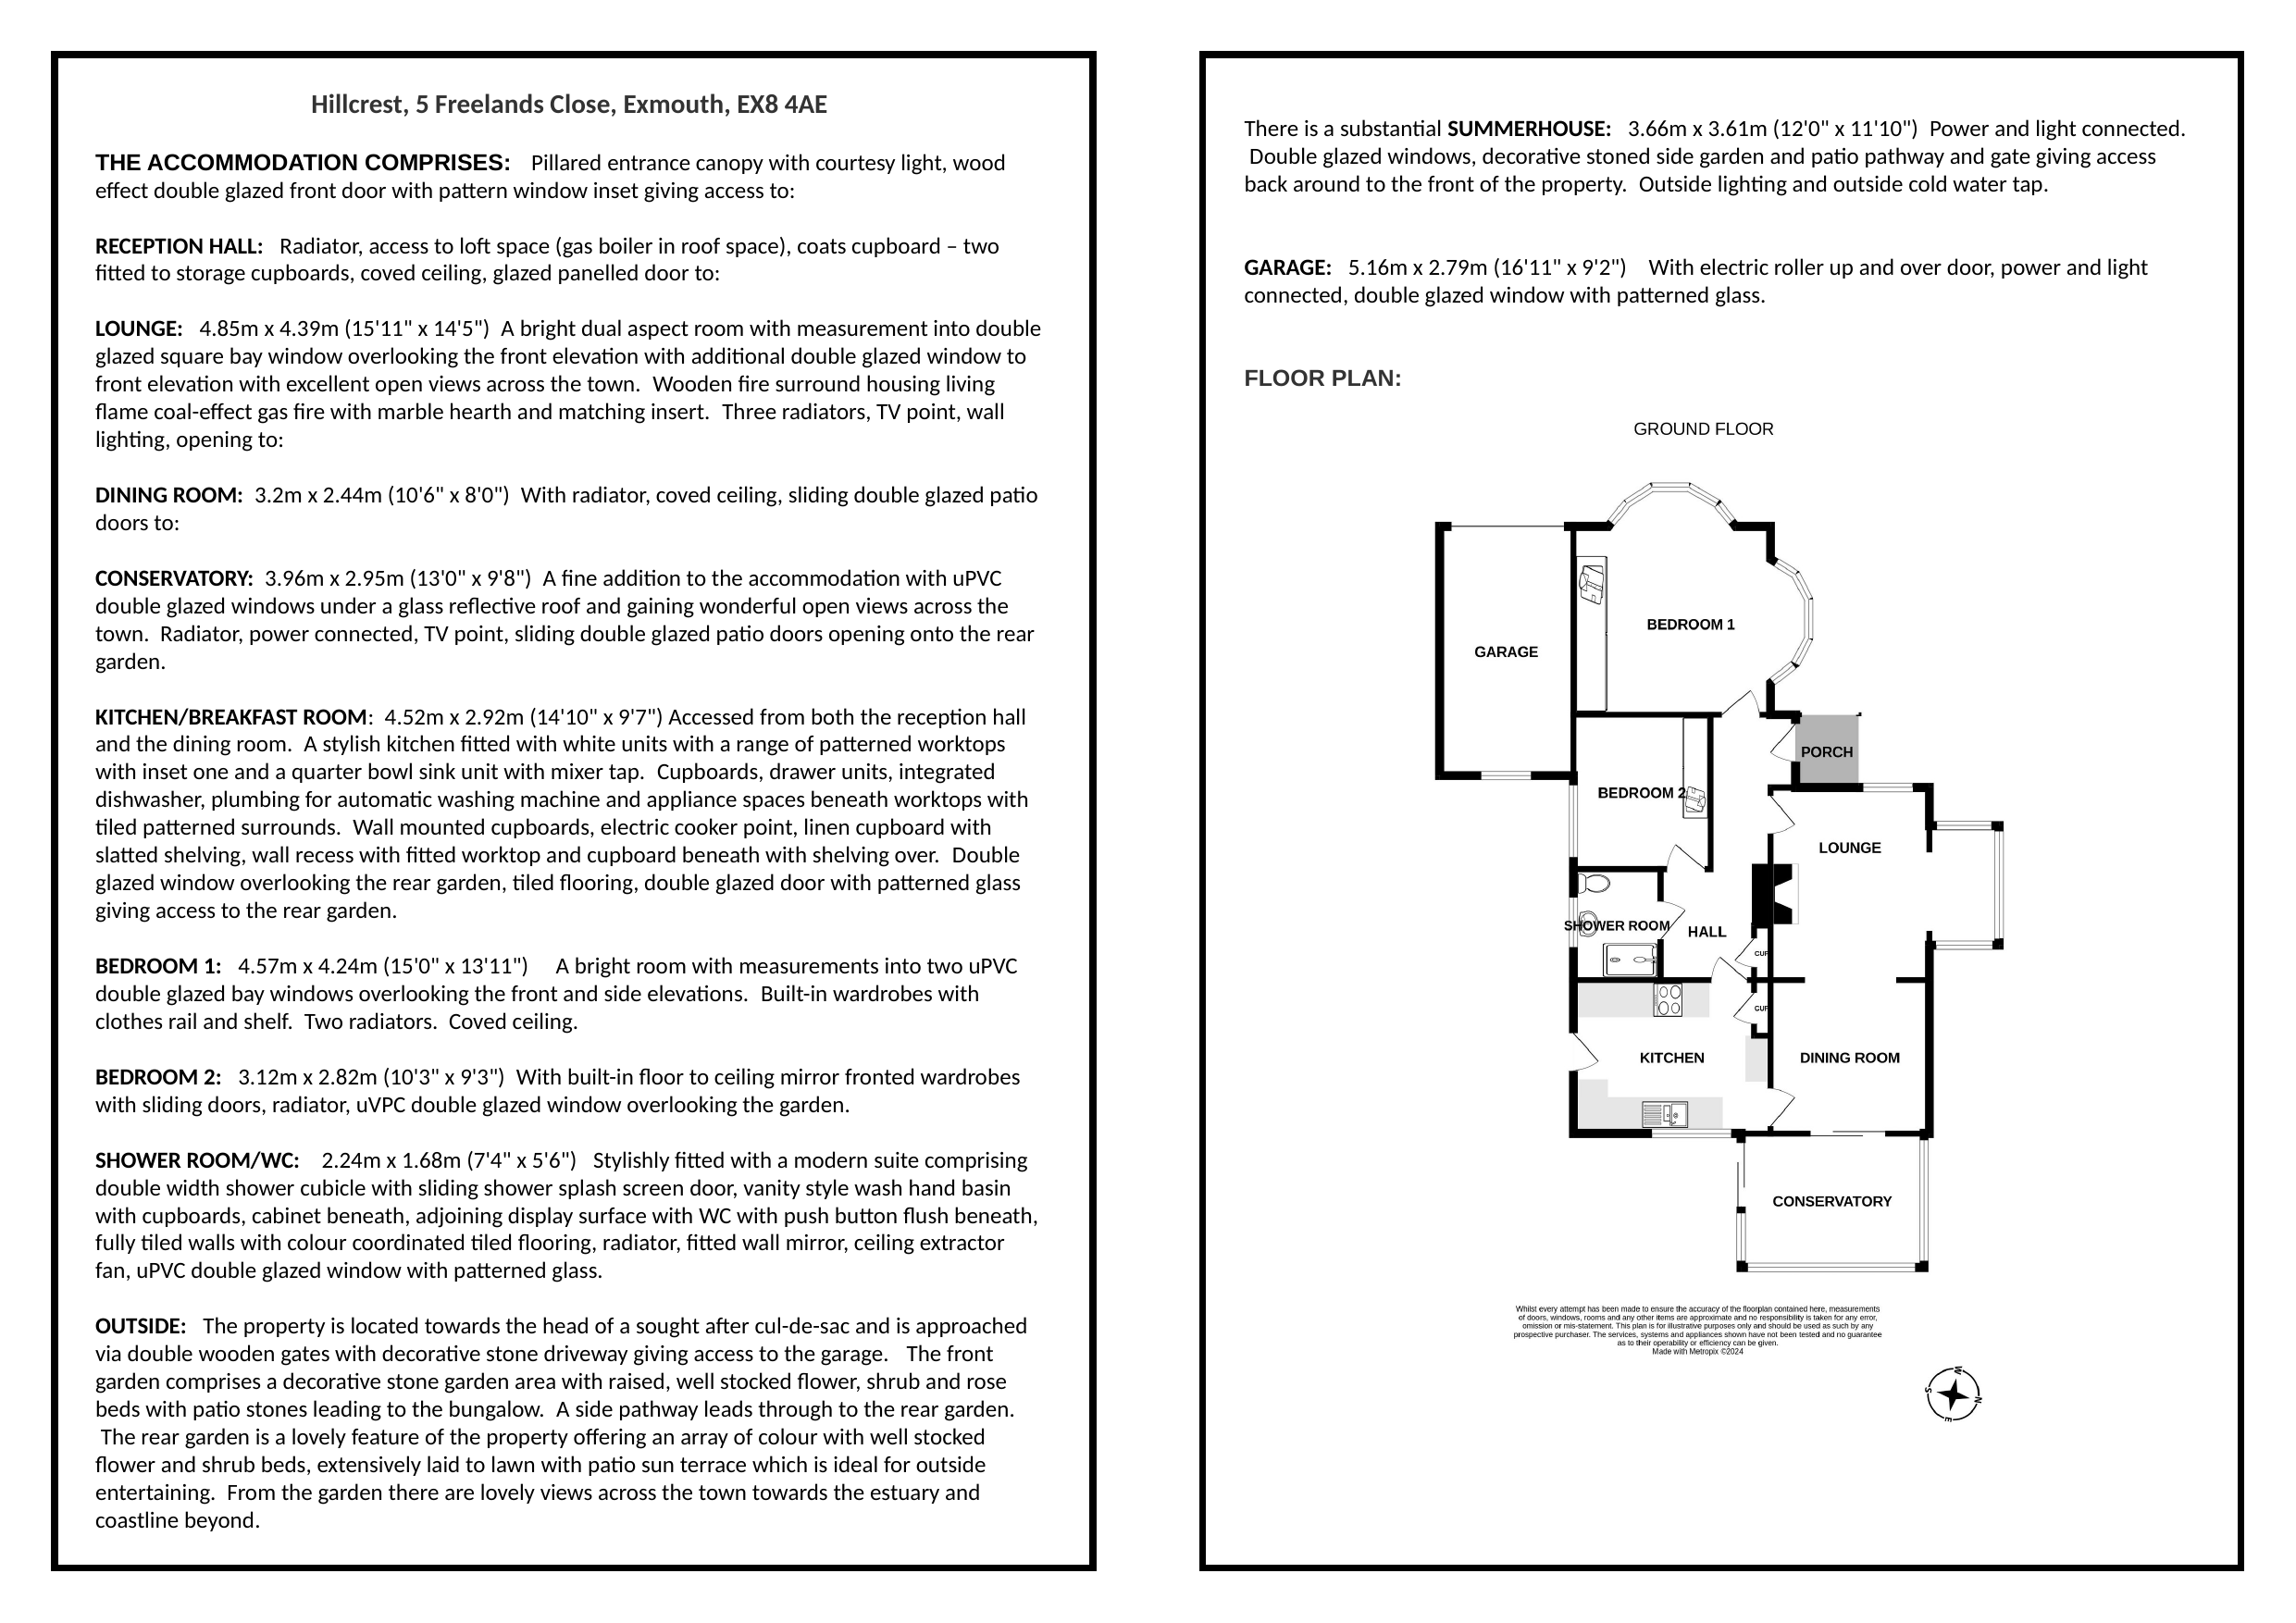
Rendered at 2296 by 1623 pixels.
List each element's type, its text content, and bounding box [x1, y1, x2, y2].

text_box [1202, 54, 2241, 1568]
picture [1340, 388, 2098, 1431]
text_box Hillcrest, 5 Freelands Close, Exmouth, EX8 4AE THE ACCOMMODATION COMPRISES: Pillared entrance canopy with courtesy light, wood effect double glazed front door with pattern window inset giving access to: RECEPTION HALL: Radiator, access to loft space (gas boiler in roof space), coats cupboard – two fitted to storage cupboards, coved ceiling, glazed panelled door to: LOUNGE: 4.85m x 4.39m (15'11" x 14'5") A bright dual aspect room with measurement into double glazed square bay window overlooking the front elevation with additional double glazed window to front elevation with excellent open views across the town. Wooden fire surround housing living flame coal-effect gas fire with marble hearth and matching insert. Three radiators, TV point, wall lighting, opening to: DINING ROOM: 3.2m x 2.44m (10'6" x 8'0") With radiator, coved ceiling, sliding double glazed patio doors to: CONSERVATORY: 3.96m x 2.95m (13'0" x 9'8") A fine addition to the accommodation with uPVC double glazed windows under a glass reflective roof and gaining wonderful open views across the town. Radiator, power connected, TV point, sliding double glazed patio doors opening onto the rear garden. KITCHEN/BREAKFAST ROOM: 4.52m x 2.92m (14'10" x 9'7") Accessed from both the reception hall and the dining room. A stylish kitchen fitted with white units with a range of patterned worktops with inset one and a quarter bowl sink unit with mixer tap. Cupboards, drawer units, integrated dishwasher, plumbing for automatic washing machine and appliance spaces beneath worktops with tiled patterned surrounds. Wall mounted cupboards, electric cooker point, linen cupboard with slatted shelving, wall recess with fitted worktop and cupboard beneath with shelving over. Double glazed window overlooking the rear garden, tiled flooring, double glazed door with patterned glass giving access to the rear garden. BEDROOM 1: 4.57m x 4.24m (15'0" x 13'11") A bright room with measurements into two uPVC double glazed bay windows overlooking the front and side elevations. Built-in wardrobes with clothes rail and shelf. Two radiators. Coved ceiling. BEDROOM 2: 3.12m x 2.82m (10'3" x 9'3") With built-in floor to ceiling mirror fronted wardrobes with sliding doors, radiator, uVPC double glazed window overlooking the garden. SHOWER ROOM/WC: 2.24m x 1.68m (7'4" x 5'6") Stylishly fitted with a modern suite comprising double width shower cubicle with sliding shower splash screen door, vanity style wash hand basin with cupboards, cabinet beneath, adjoining display surface with WC with push button flush beneath, fully tiled walls with colour coordinated tiled flooring, radiator, fitted wall mirror, ceiling extractor fan, uPVC double glazed window with patterned glass. OUTSIDE: The property is located towards the head of a sought after cul-de-sac and is approached via double wooden gates with decorative stone driveway giving access to the garage. The front garden comprises a decorative stone garden area with raised, well stocked flower, shrub and rose beds with patio stones leading to the bungalow. A side pathway leads through to the rear garden. The rear garden is a lovely feature of the property offering an array of colour with well stocked flower and shrub beds, extensively laid to lawn with patio sun terrace which is ideal for outside entertaining. From the garden there are lovely views across the town towards the estuary and coastline beyond. [81, 79, 1059, 1623]
text_box There is a substantial SUMMERHOUSE: 3.66m x 3.61m (12'0" x 11'10") Power and light connected. Double glazed windows, decorative stoned side garden and patio pathway and gate giving access back around to the front of the property. Outside lighting and outside cold water tap. GARAGE: 5.16m x 2.79m (16'11" x 9'2") With electric roller up and over door, power and light connected, double glazed window with patterned glass. FLOOR PLAN: [1230, 79, 2207, 1526]
text_box [54, 54, 1093, 1568]
